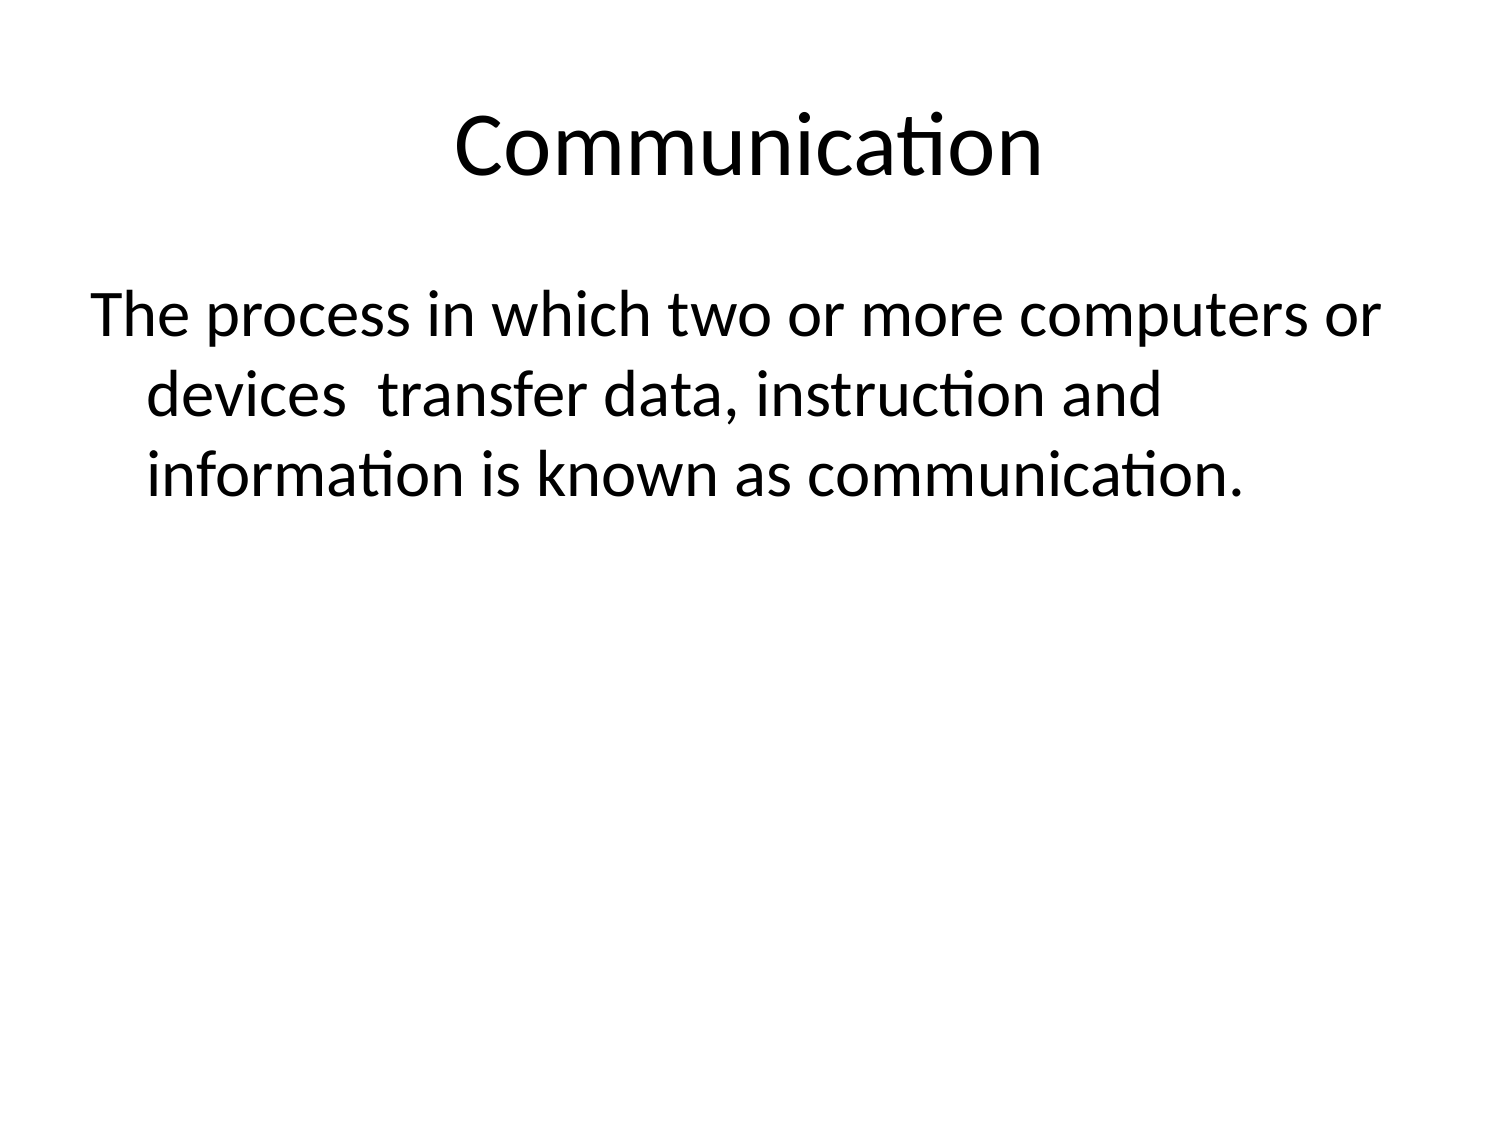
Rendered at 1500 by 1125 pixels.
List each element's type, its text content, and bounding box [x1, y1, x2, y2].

title Communication [75, 45, 1425, 233]
list The process in which two or more computers or devices transfer data, instruction and information is known as communication. [75, 262, 1425, 1005]
